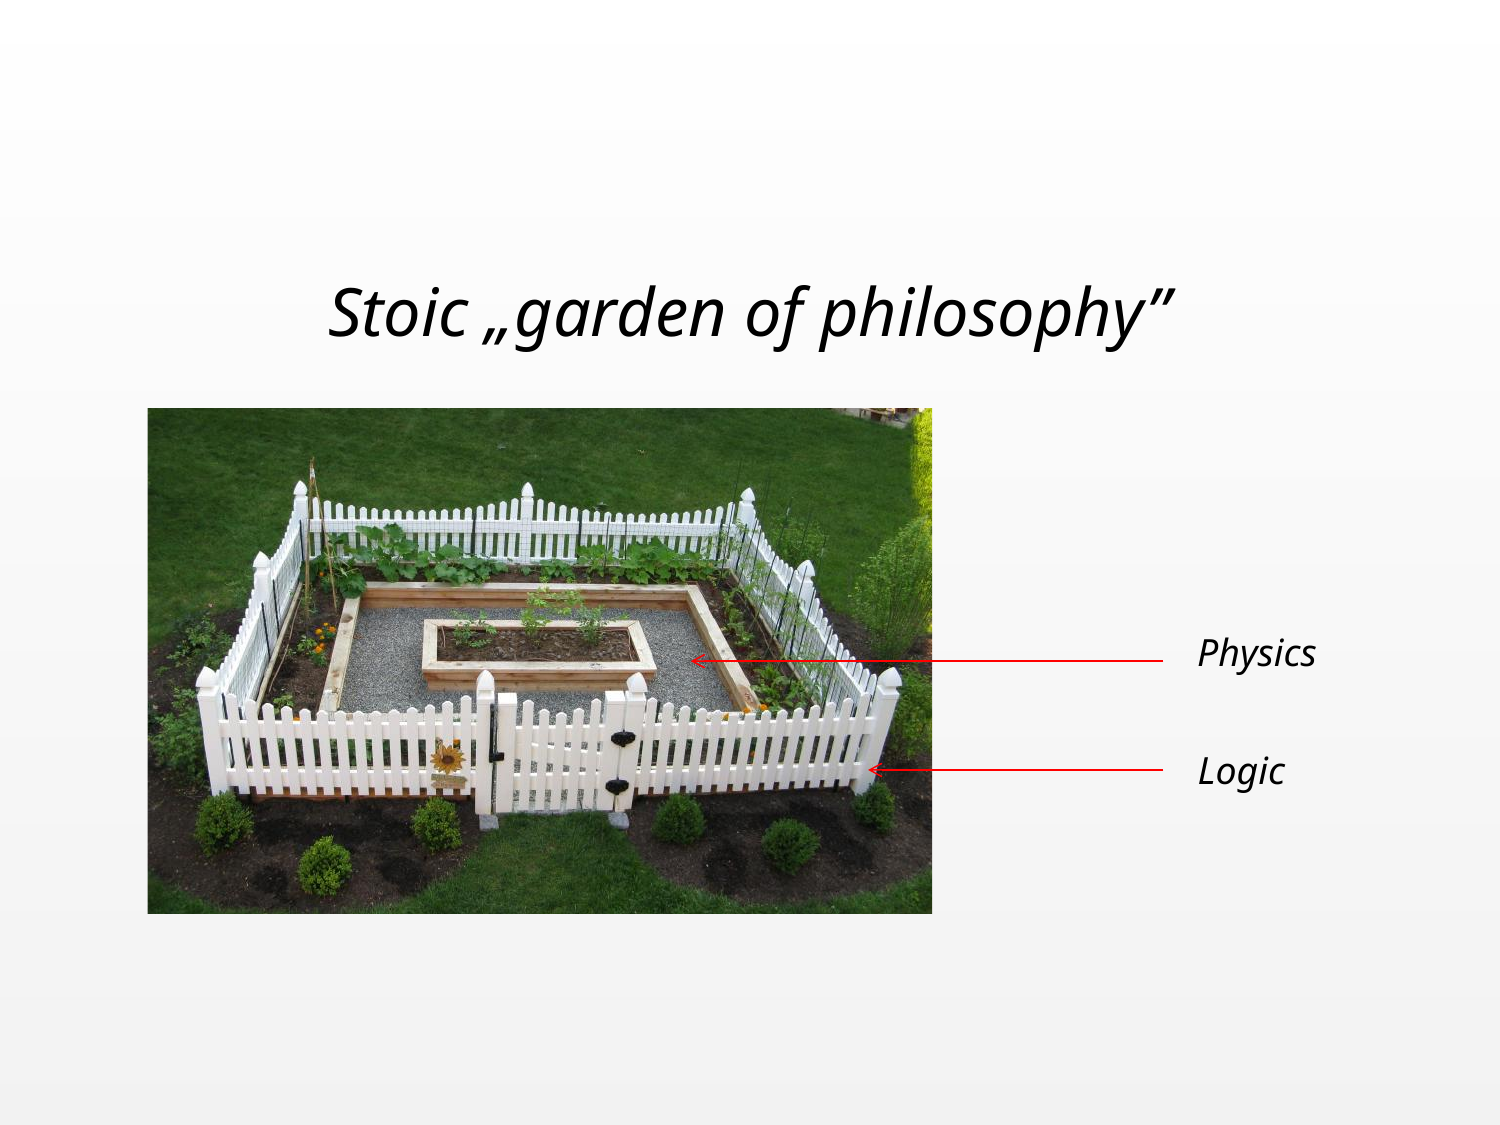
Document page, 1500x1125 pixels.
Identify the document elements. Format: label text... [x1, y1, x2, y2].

picture [147, 408, 933, 914]
text_box Logic [1182, 739, 1300, 800]
list Stoic „garden of philosophy” [75, 262, 1425, 1005]
text_box Physics [1182, 621, 1332, 682]
